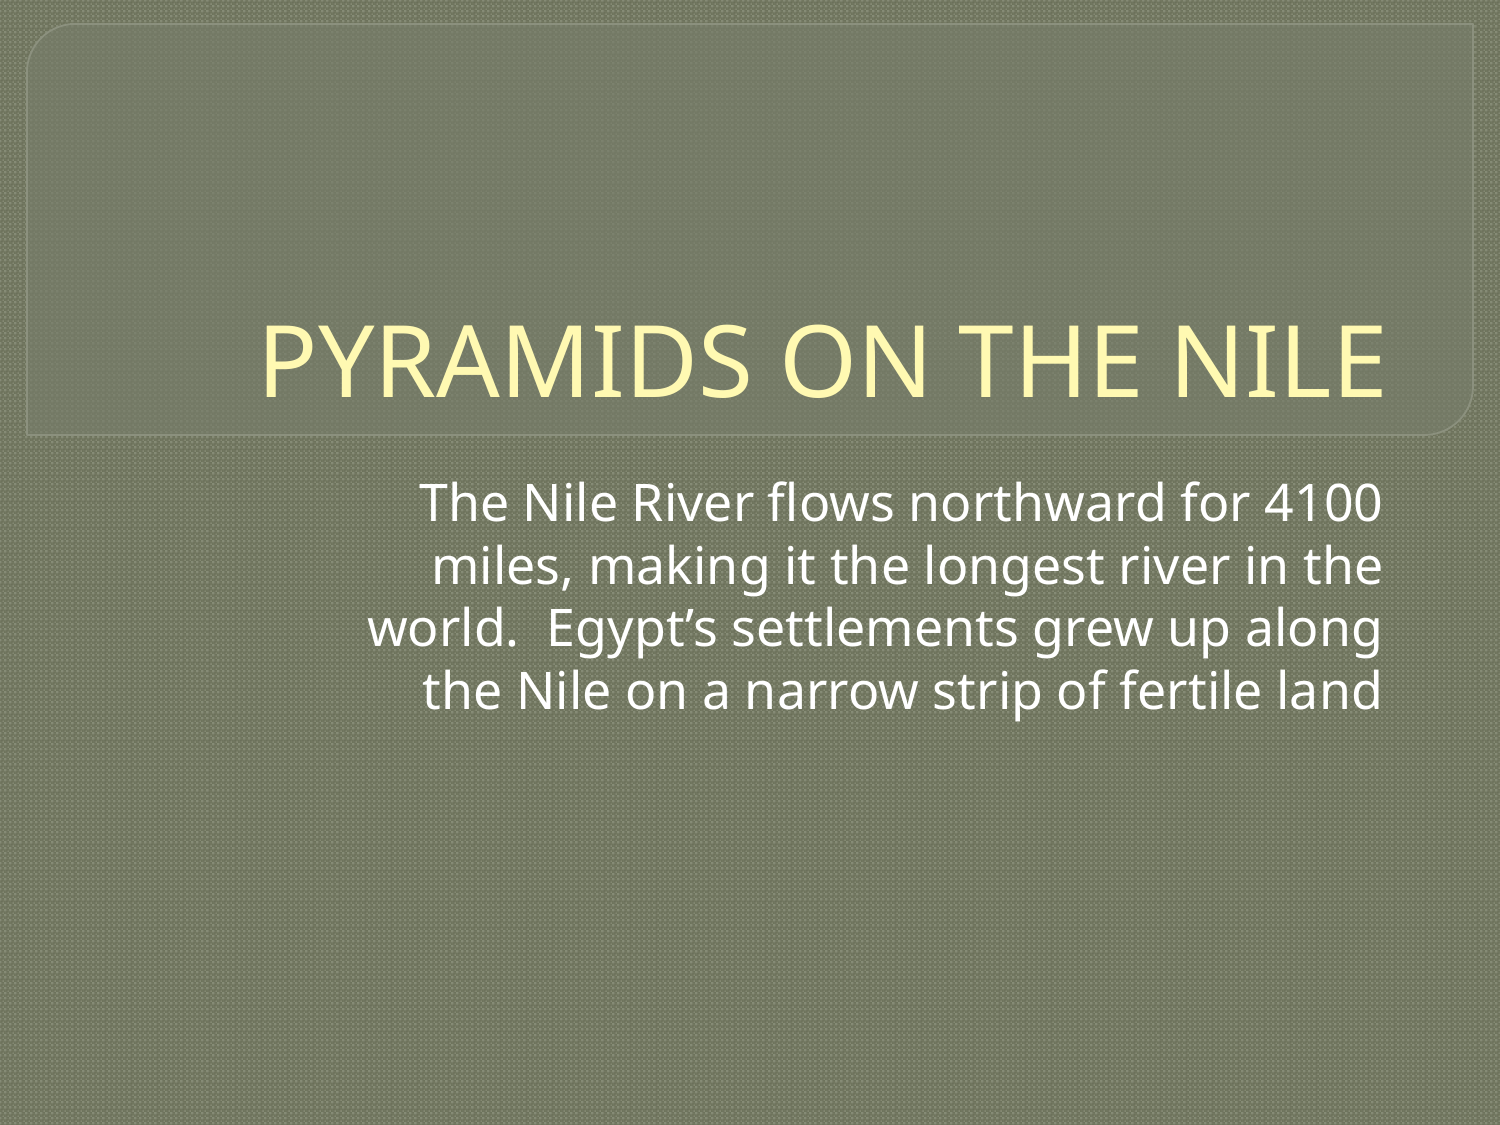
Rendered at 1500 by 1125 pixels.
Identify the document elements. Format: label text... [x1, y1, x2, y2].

title PYRAMIDS ON THE NILE [76, 62, 1427, 425]
subtitle The Nile River flows northward for 4100 miles, making it the longest river in the world. Egypt’s settlements grew up along the Nile on a narrow strip of fertile land [350, 462, 1427, 750]
